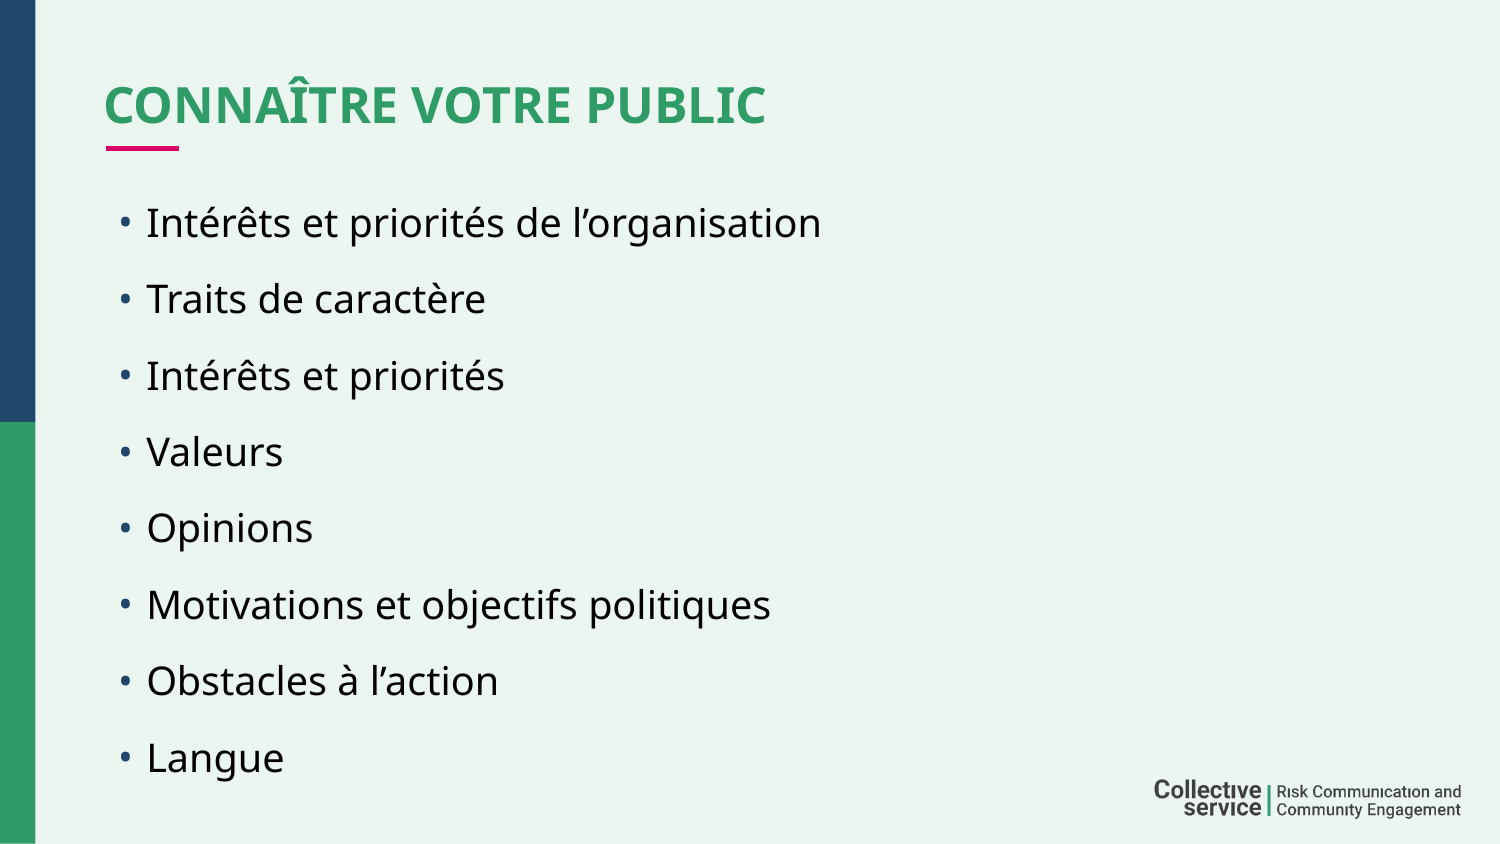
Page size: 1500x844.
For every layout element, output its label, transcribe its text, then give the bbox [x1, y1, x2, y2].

title CONNAÎTRE VOTRE PUBLIC [103, 72, 1397, 176]
list Intérêts et priorités de l’organisation Traits de caractère Intérêts et priorités Valeurs Opinions Motivations et objectifs politiques Obstacles à l’action Langue [103, 176, 1397, 784]
picture [1139, 774, 1470, 826]
